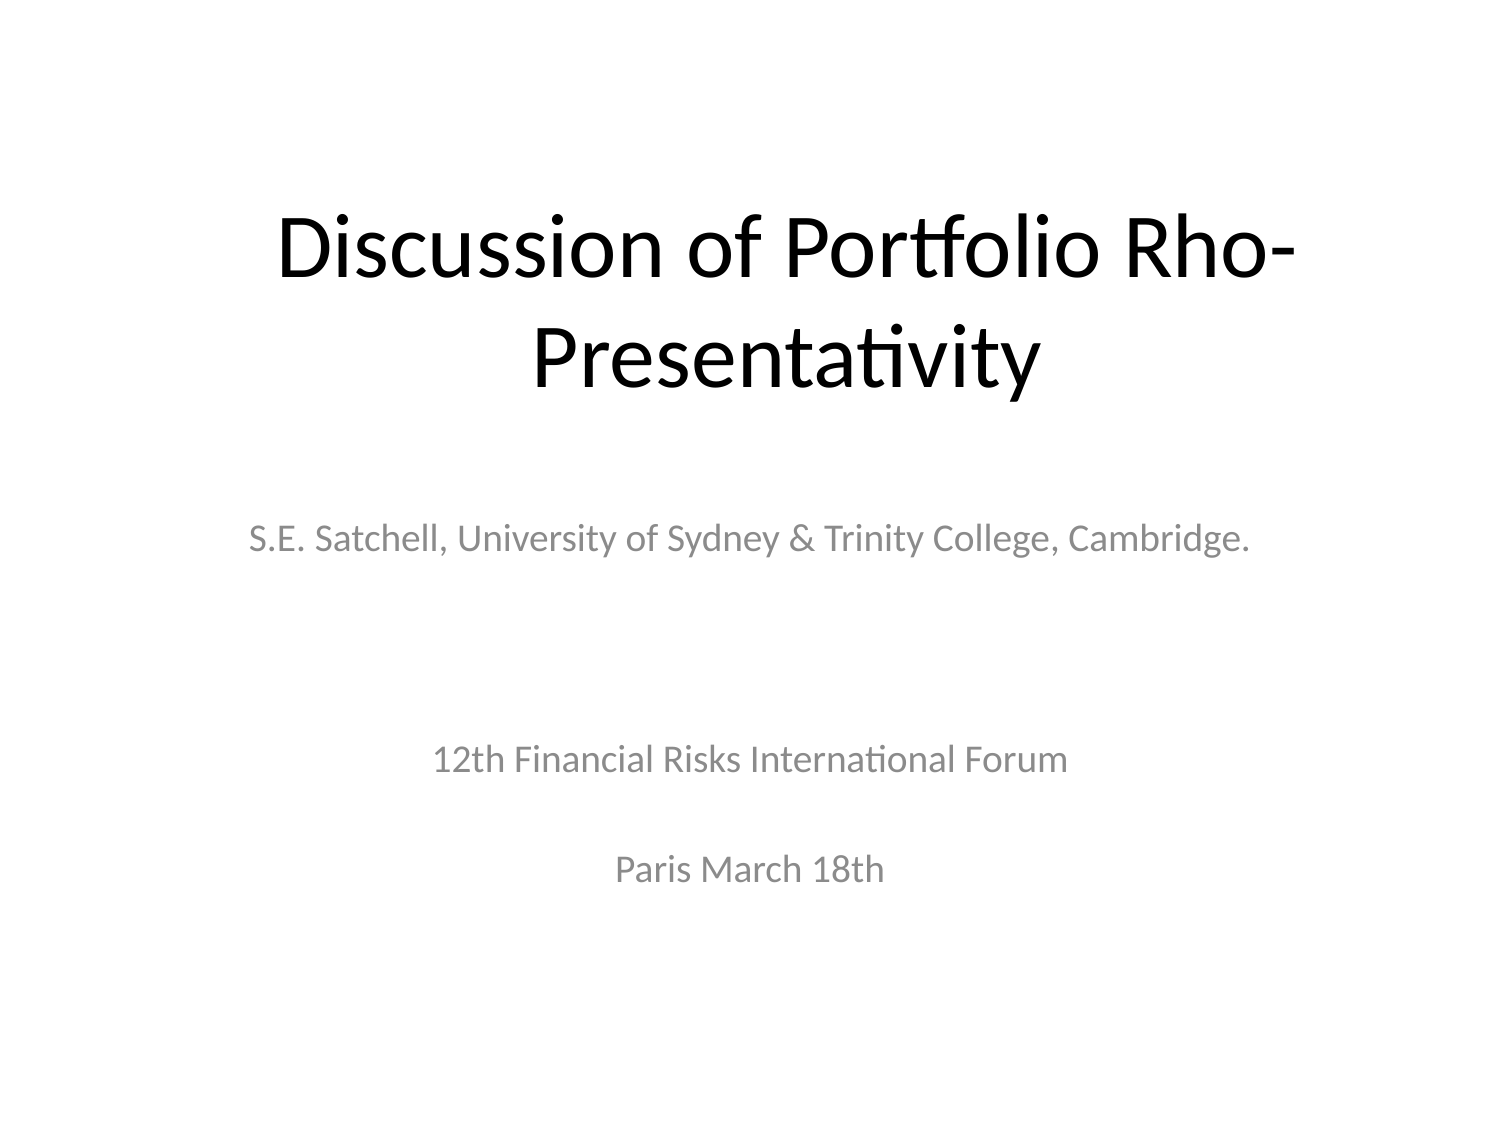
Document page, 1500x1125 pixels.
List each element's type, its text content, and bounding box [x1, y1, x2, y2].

title Discussion of Portfolio Rho-Presentativity [150, 174, 1425, 417]
subtitle S.E. Satchell, University of Sydney & Trinity College, Cambridge. 12th Financial Risks International Forum Paris March 18th [225, 450, 1275, 925]
